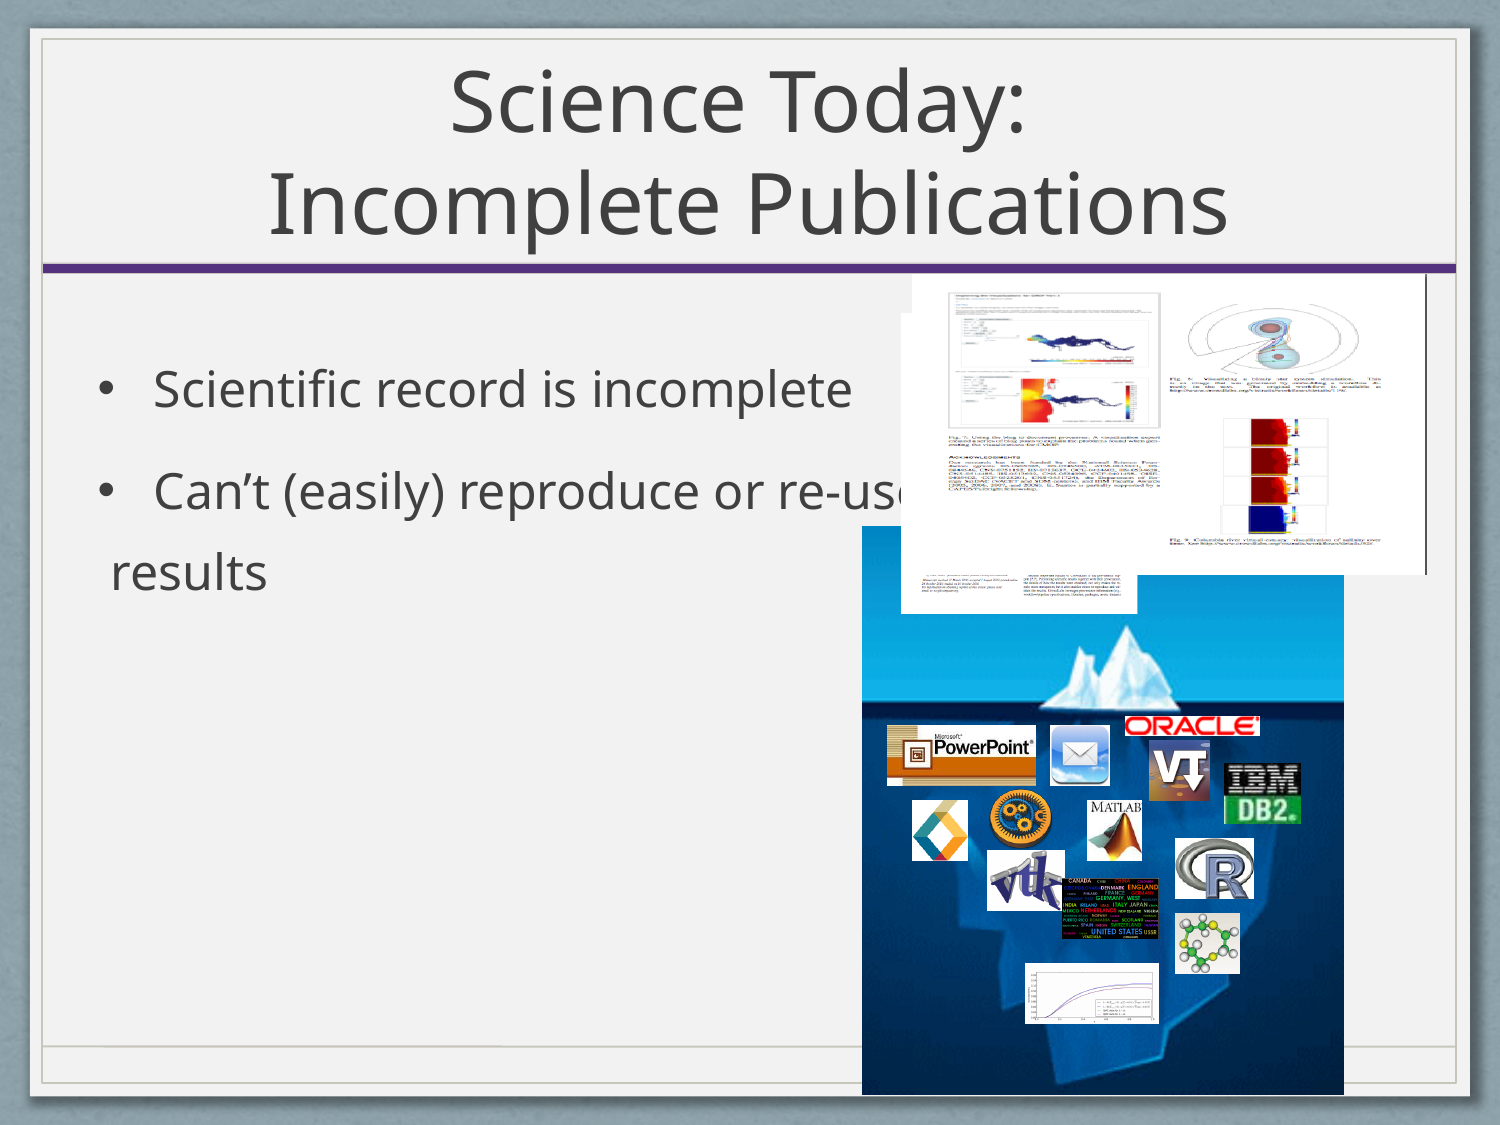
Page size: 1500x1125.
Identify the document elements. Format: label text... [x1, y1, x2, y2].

list Scientific record is incomplete Can’t (easily) reproduce or re-use results [82, 350, 894, 995]
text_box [861, 525, 1345, 1096]
picture [901, 274, 1427, 613]
title Science Today: Incomplete Publications [147, 40, 1353, 260]
